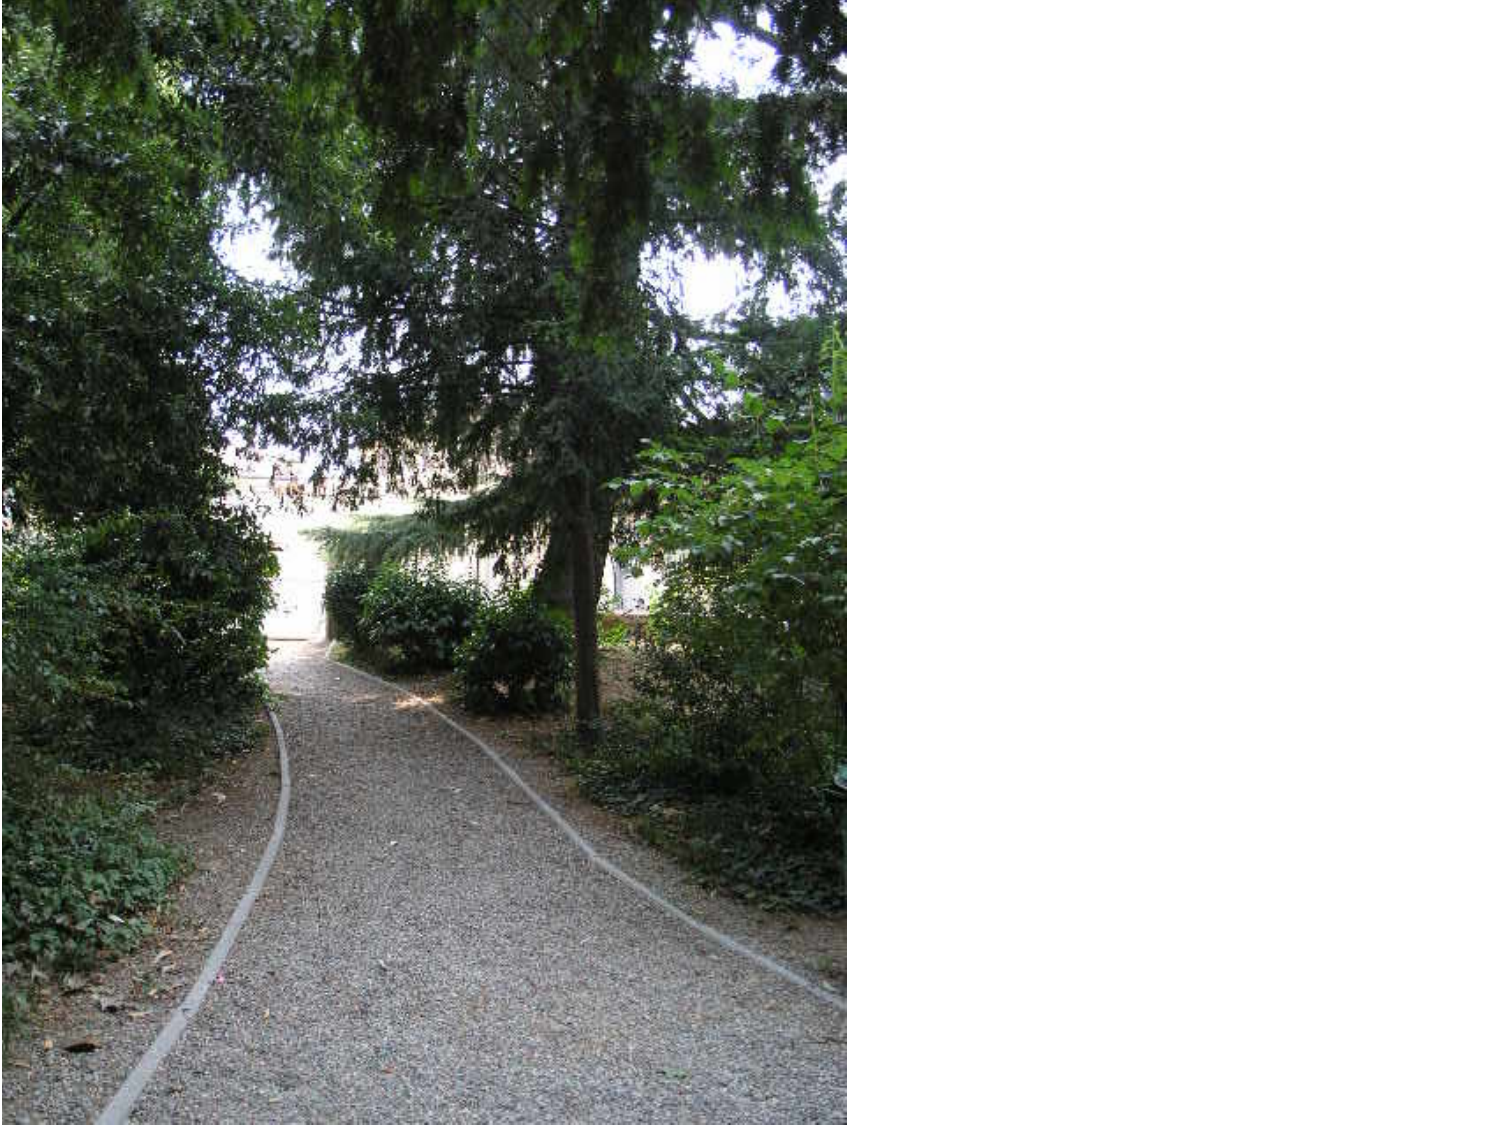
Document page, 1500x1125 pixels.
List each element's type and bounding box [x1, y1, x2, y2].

list [2, 0, 847, 1125]
